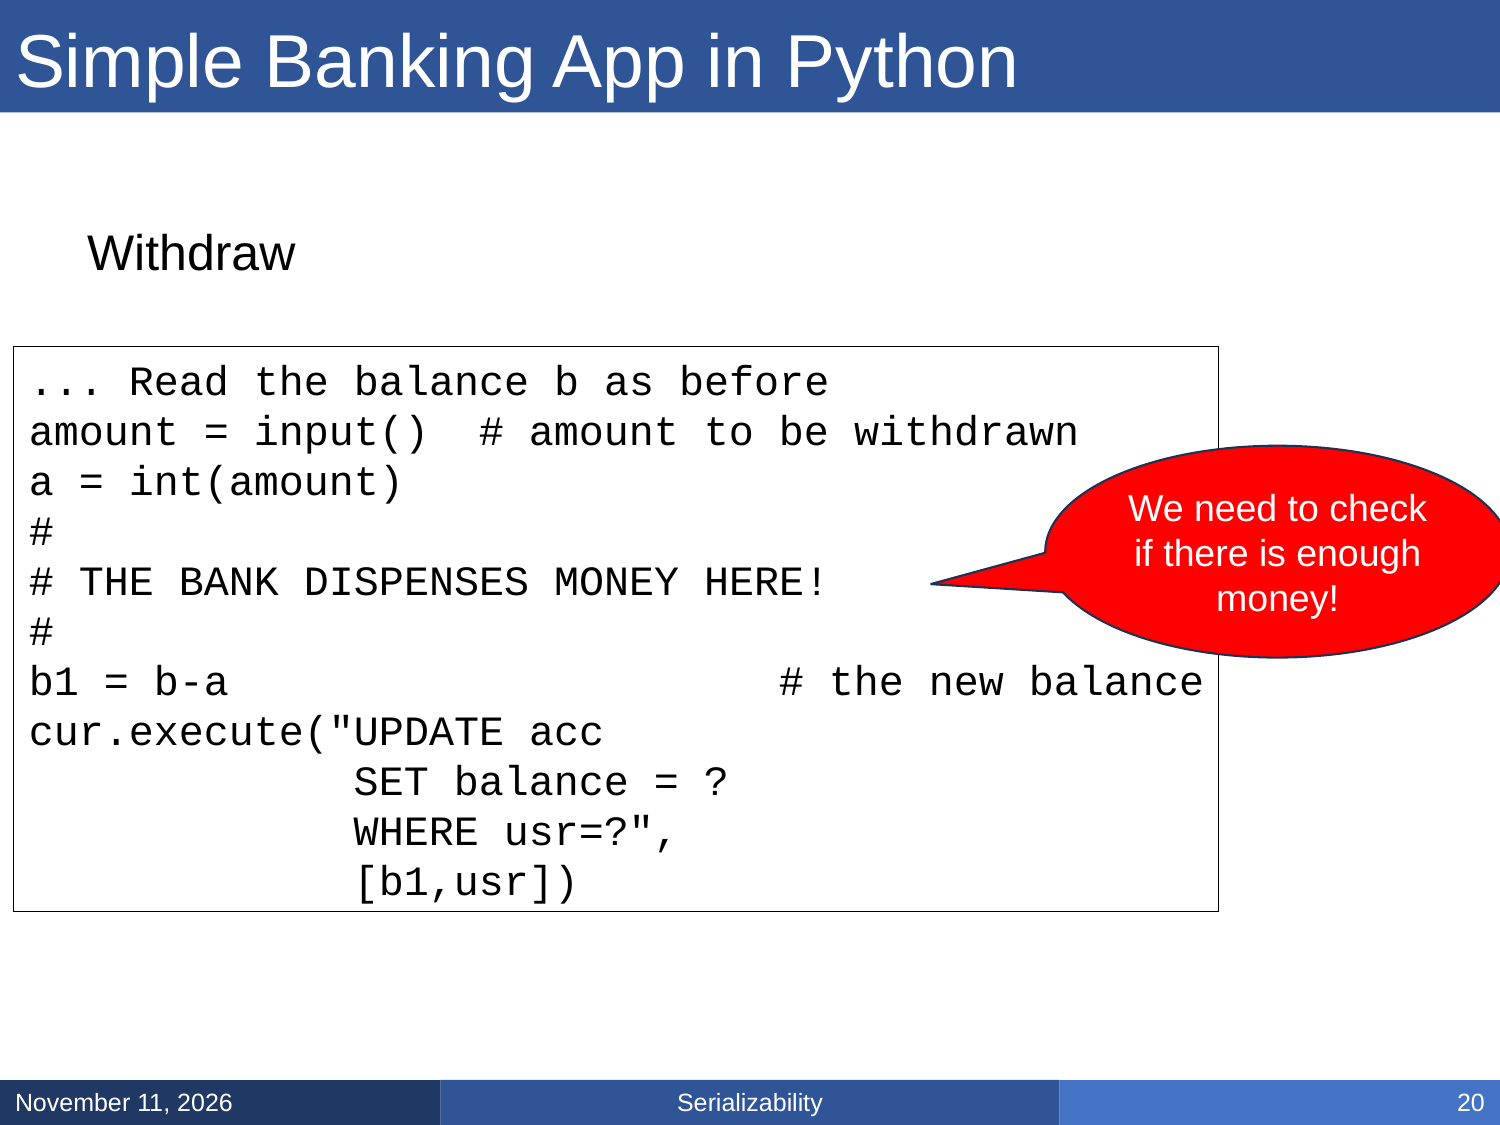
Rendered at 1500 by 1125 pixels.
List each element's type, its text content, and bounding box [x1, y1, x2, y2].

text_box ... Read the balance b as before amount = input() # amount to be withdrawn a = int(amount) # # THE BANK DISPENSES MONEY HERE! # b1 = b-a # the new balance cur.execute("UPDATE acc SET balance = ? WHERE usr=?", [b1,usr]) [13, 346, 1219, 912]
text_box Withdraw [72, 213, 311, 289]
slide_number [0, 1079, 338, 1125]
footer Serializability [496, 1079, 1004, 1125]
slide_number 20 [1162, 1079, 1500, 1125]
text_box We need to check if there is enough money! [930, 444, 1500, 659]
title Simple Banking App in Python [0, 0, 1500, 112]
